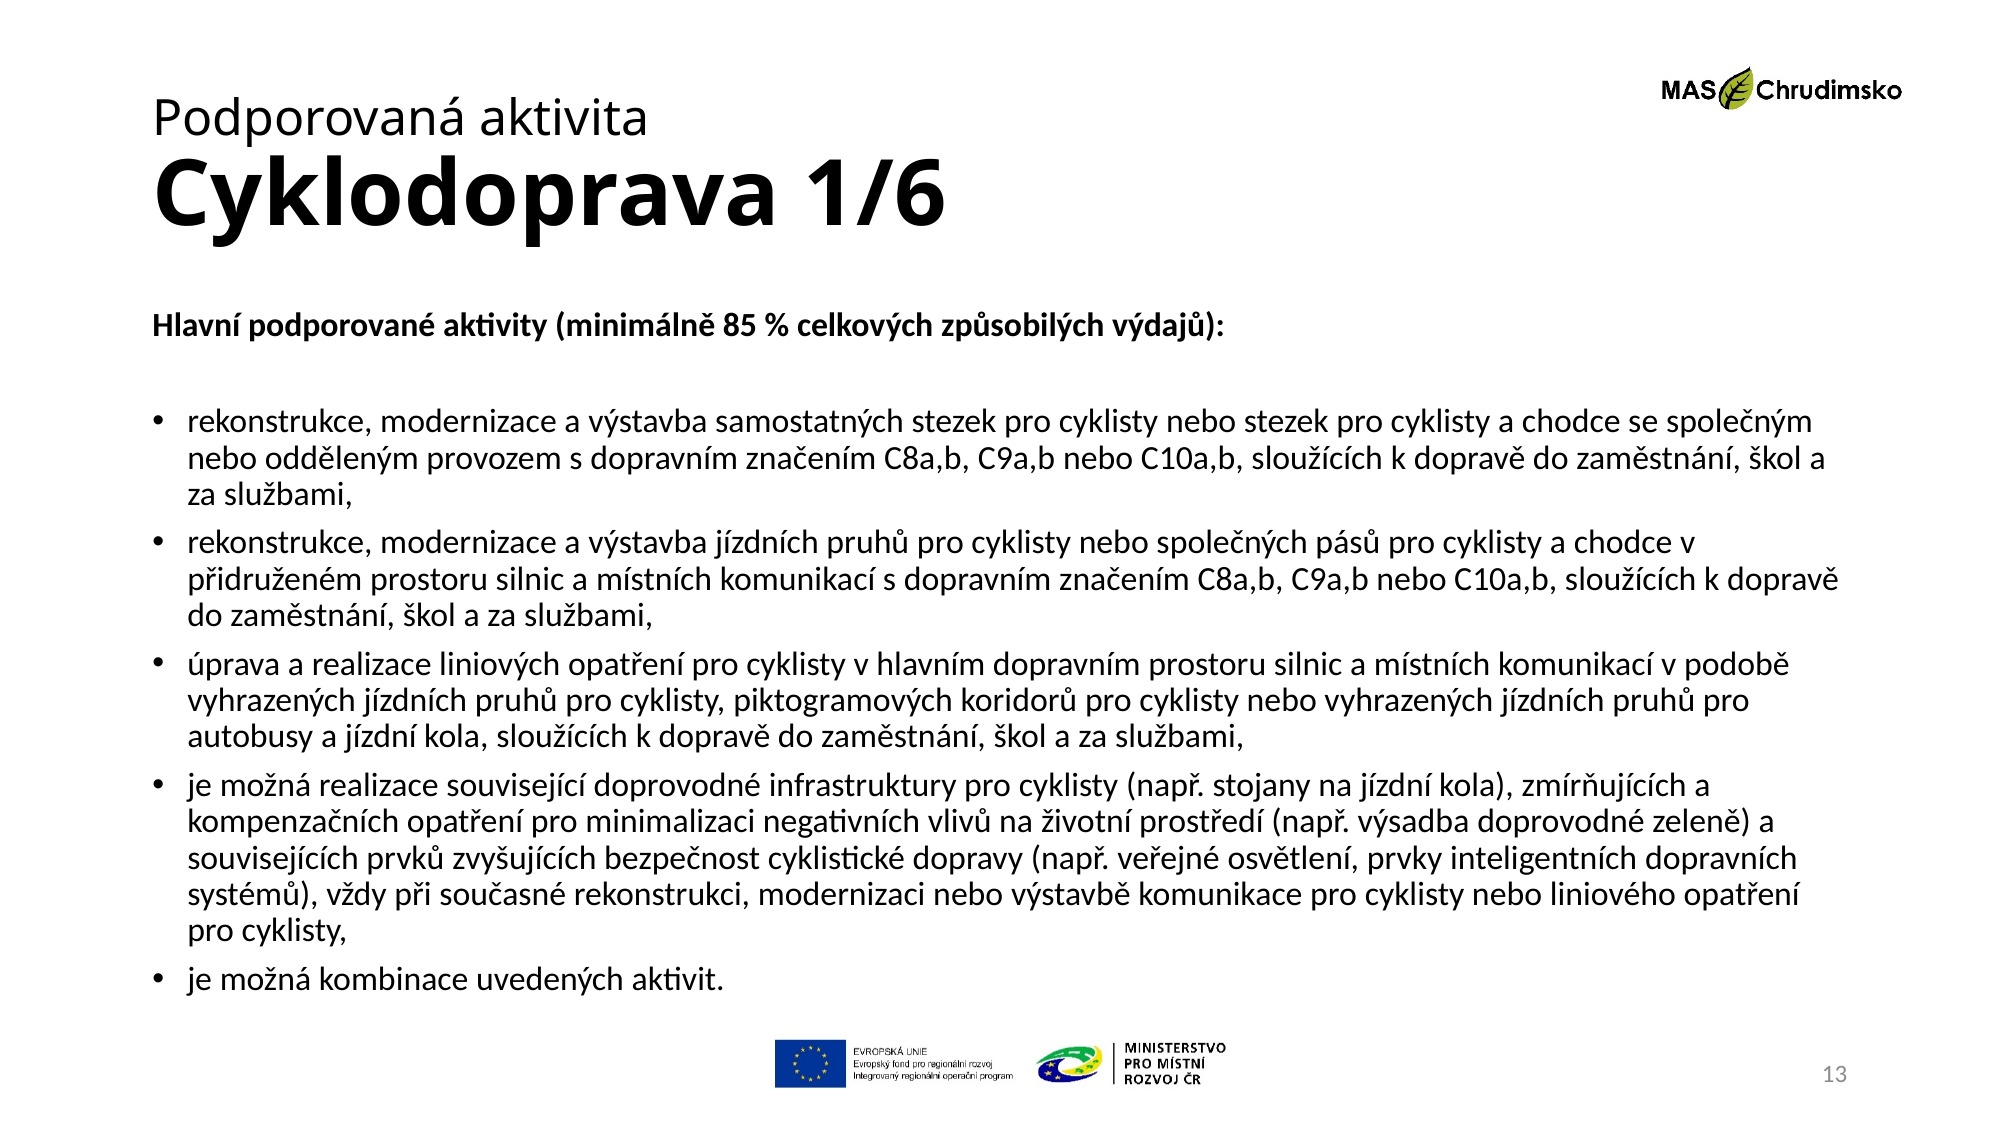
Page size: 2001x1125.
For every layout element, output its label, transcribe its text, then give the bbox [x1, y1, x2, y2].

title Podporovaná aktivita Cyklodoprava 1/6 [137, 59, 1863, 278]
slide_number 13 [1412, 1042, 1863, 1103]
picture [1641, 59, 1922, 116]
picture [759, 1023, 1241, 1103]
list Hlavní podporované aktivity (minimálně 85 % celkových způsobilých výdajů): rekonstrukce, modernizace a výstavba samostatných stezek pro cyklisty nebo stezek pro cyklisty a chodce se společným nebo odděleným provozem s dopravním značením C8a,b, C9a,b nebo C10a,b, sloužících k dopravě do zaměstnání, škol a za službami, rekonstrukce, modernizace a výstavba jízdních pruhů pro cyklisty nebo společných pásů pro cyklisty a chodce v přidruženém prostoru silnic a místních komunikací s dopravním značením C8a,b, C9a,b nebo C10a,b, sloužících k dopravě do zaměstnání, škol a za službami, úprava a realizace liniových opatření pro cyklisty v hlavním dopravním prostoru silnic a místních komunikací v podobě vyhrazených jízdních pruhů pro cyklisty, piktogramových koridorů pro cyklisty nebo vyhrazených jízdních pruhů pro autobusy a jízdní kola, sloužících k dopravě do zaměstnání, škol a za službami, je možná realizace související doprovodné infrastruktury pro cyklisty (např. stojany na jízdní kola), zmírňujících a kompenzačních opatření pro minimalizaci negativních vlivů na životní prostředí (např. výsadba doprovodné zeleně) a souvisejících prvků zvyšujících bezpečnost cyklistické dopravy (např. veřejné osvětlení, prvky inteligentních dopravních systémů), vždy při současné rekonstrukci, modernizaci nebo výstavbě komunikace pro cyklisty nebo liniového opatření pro cyklisty, je možná kombinace uvedených aktivit. [137, 299, 1863, 1014]
